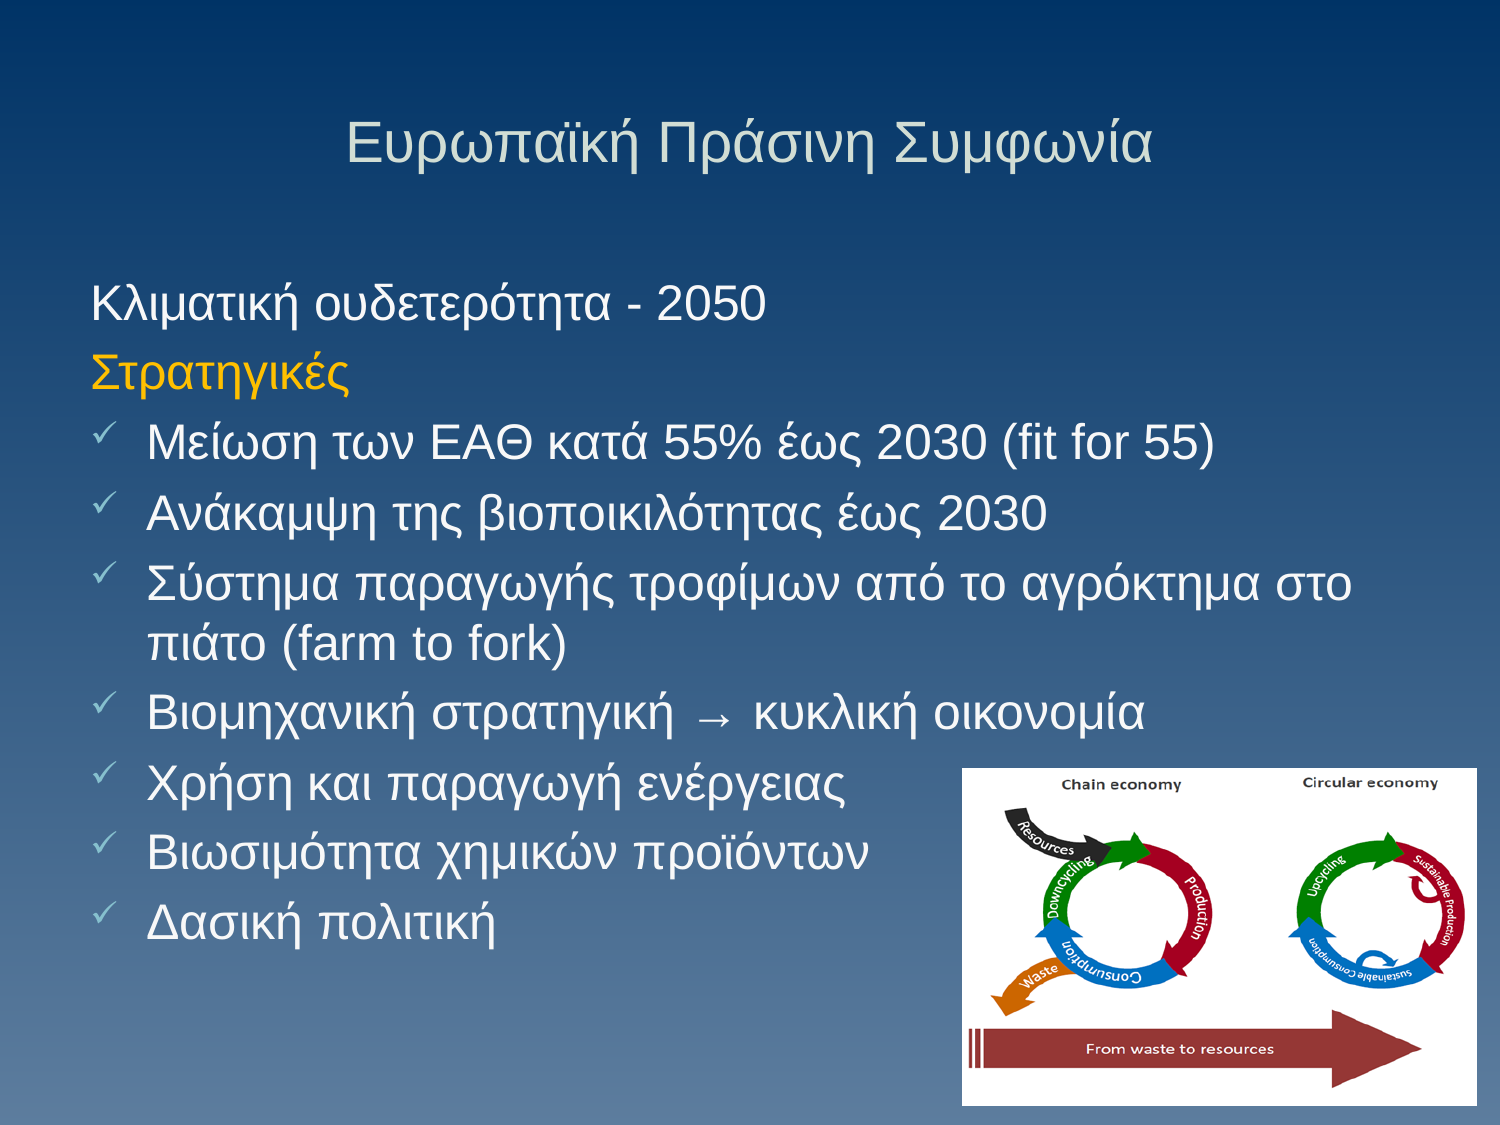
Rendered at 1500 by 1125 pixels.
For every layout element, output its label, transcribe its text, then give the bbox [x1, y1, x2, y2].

list Κλιματική ουδετερότητα - 2050 Στρατηγικές Μείωση των ΕΑΘ κατά 55% έως 2030 (fit for 55) Ανάκαμψη της βιοποικιλότητας έως 2030 Σύστημα παραγωγής τροφίμων από το αγρόκτημα στο πιάτο (farm to fork) Βιομηχανική στρατηγική → κυκλική οικονομία Χρήση και παραγωγή ενέργειας Βιωσιμότητα χημικών προϊόντων Δασική πολιτική [74, 262, 1426, 1006]
picture [962, 768, 1477, 1107]
title Ευρωπαϊκή Πράσινη Συμφωνία [74, 45, 1426, 233]
